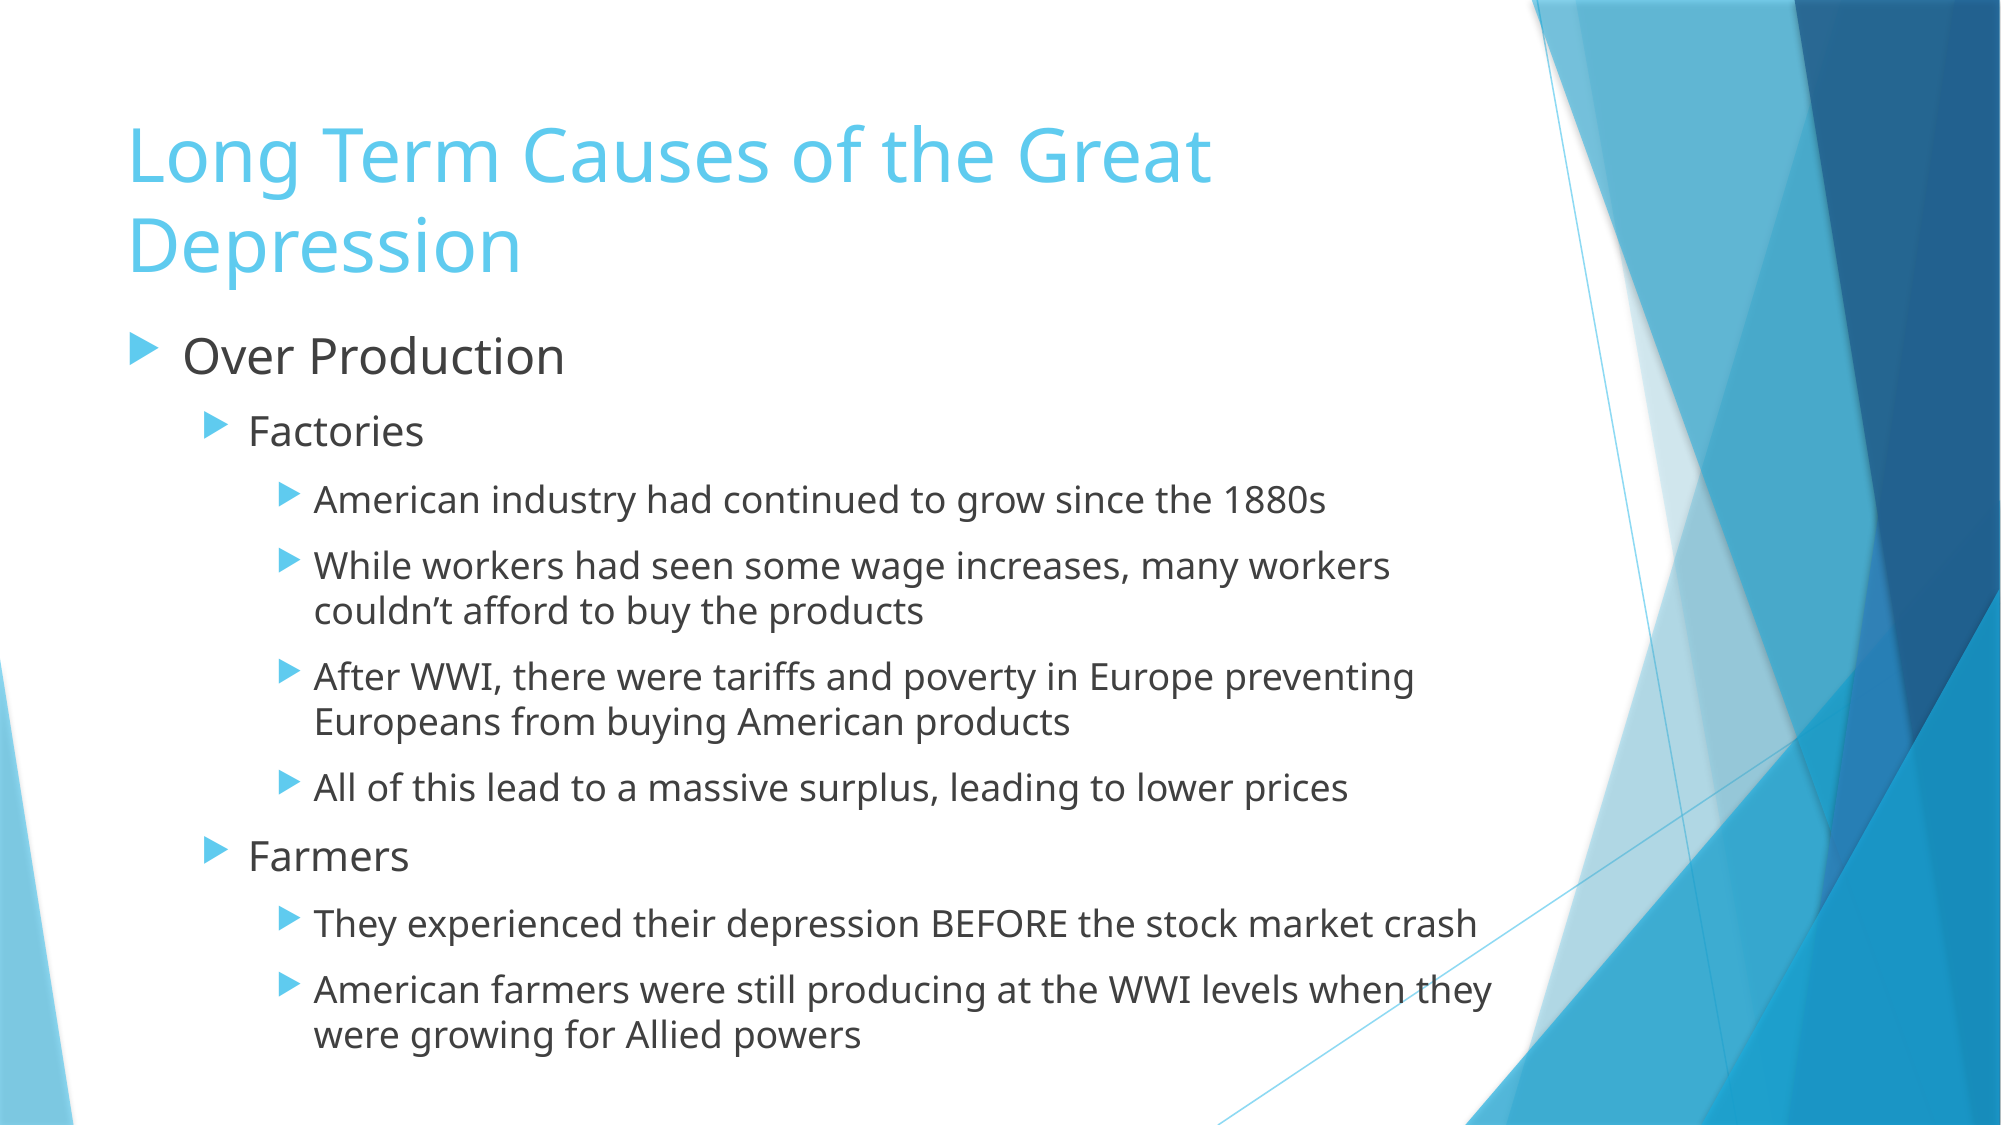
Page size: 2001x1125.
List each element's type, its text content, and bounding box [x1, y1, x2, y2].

list Over Production Factories American industry had continued to grow since the 1880s While workers had seen some wage increases, many workers couldn’t afford to buy the products After WWI, there were tariffs and poverty in Europe preventing Europeans from buying American products All of this lead to a massive surplus, leading to lower prices Farmers They experienced their depression BEFORE the stock market crash American farmers were still producing at the WWI levels when they were growing for Allied powers [111, 316, 1522, 1089]
title Long Term Causes of the Great Depression [111, 99, 1522, 316]
